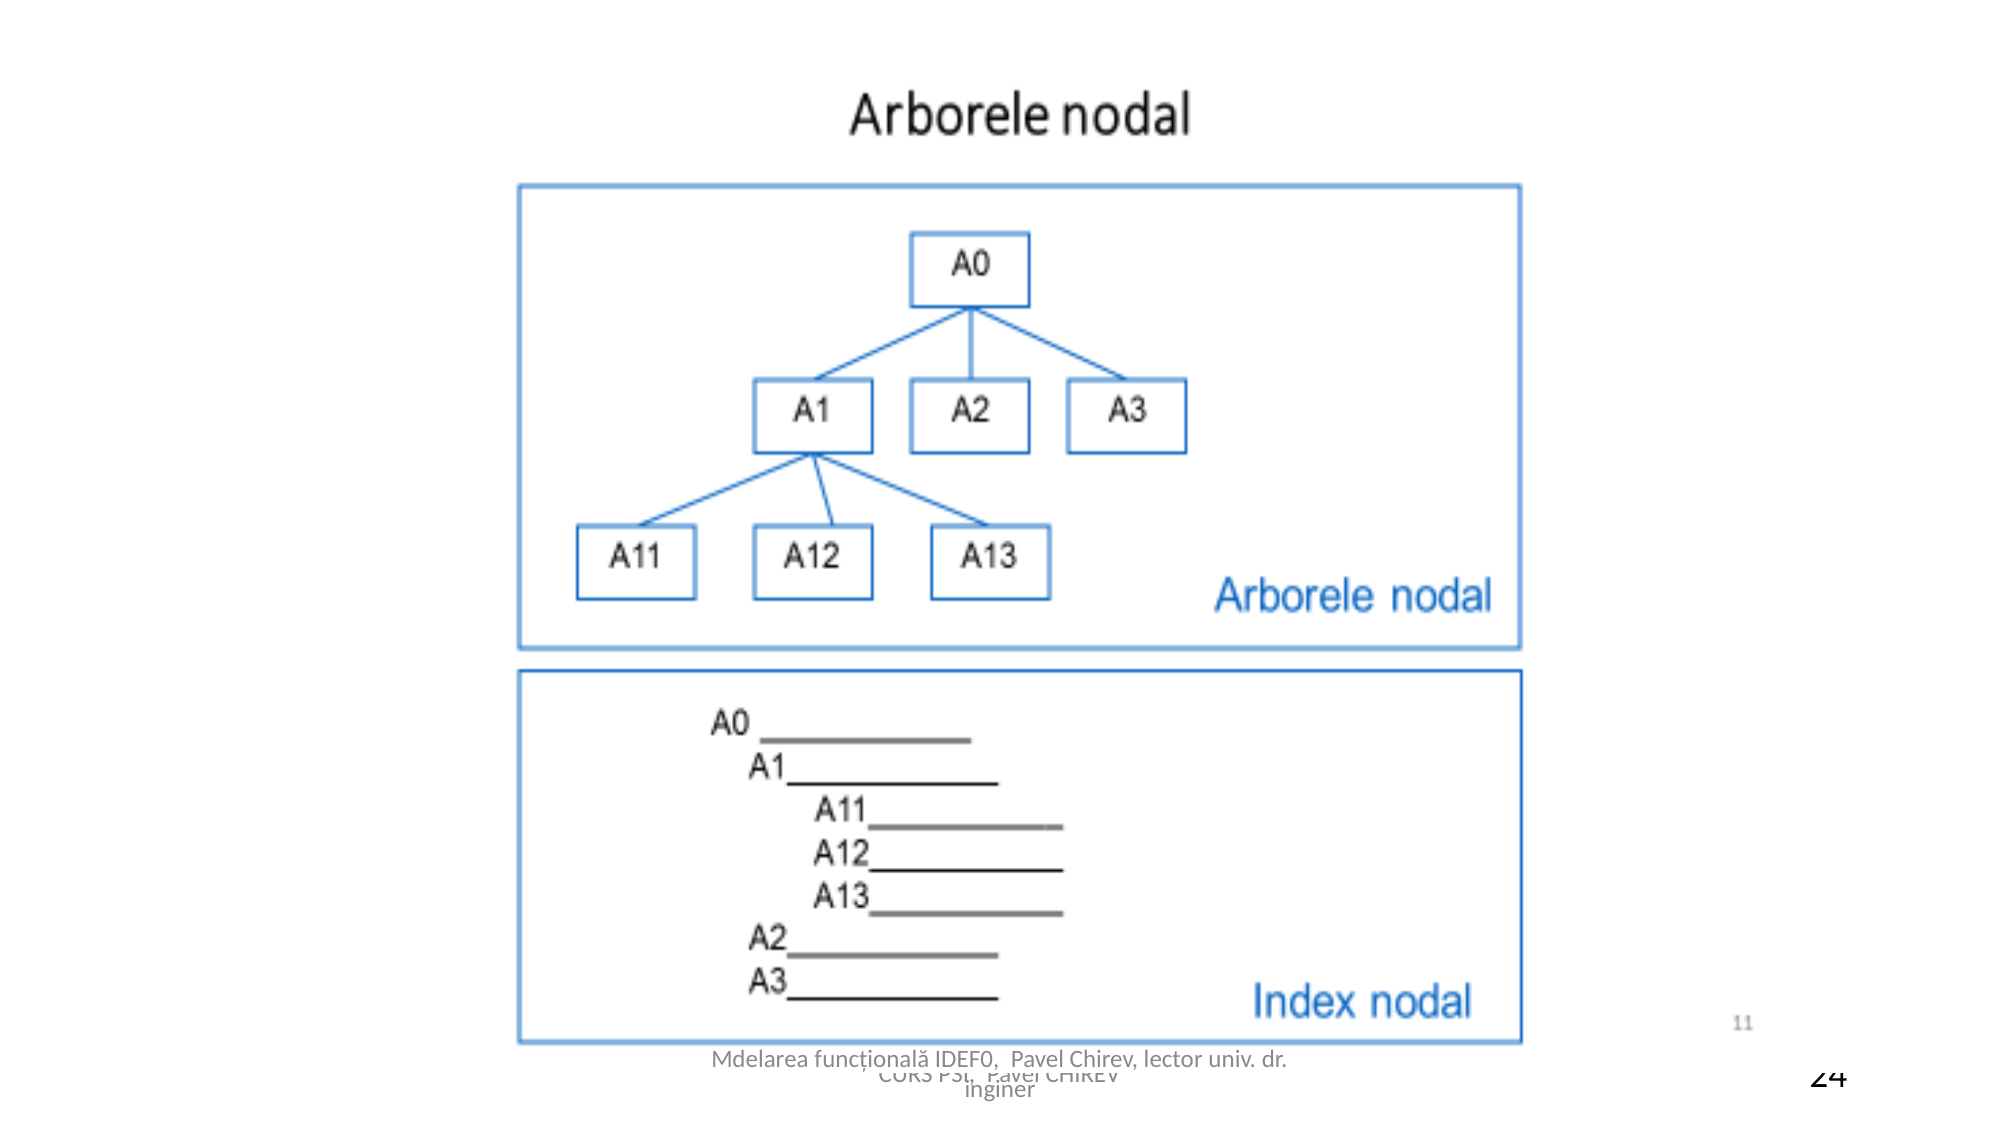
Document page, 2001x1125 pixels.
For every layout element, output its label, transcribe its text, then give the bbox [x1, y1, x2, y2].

text_box 24 [1412, 1073, 1863, 1103]
footer Mdelarea funcțională IDEF0, Pavel Chirev, lector univ. dr. inginer [662, 1073, 1338, 1103]
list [155, 0, 1886, 1073]
